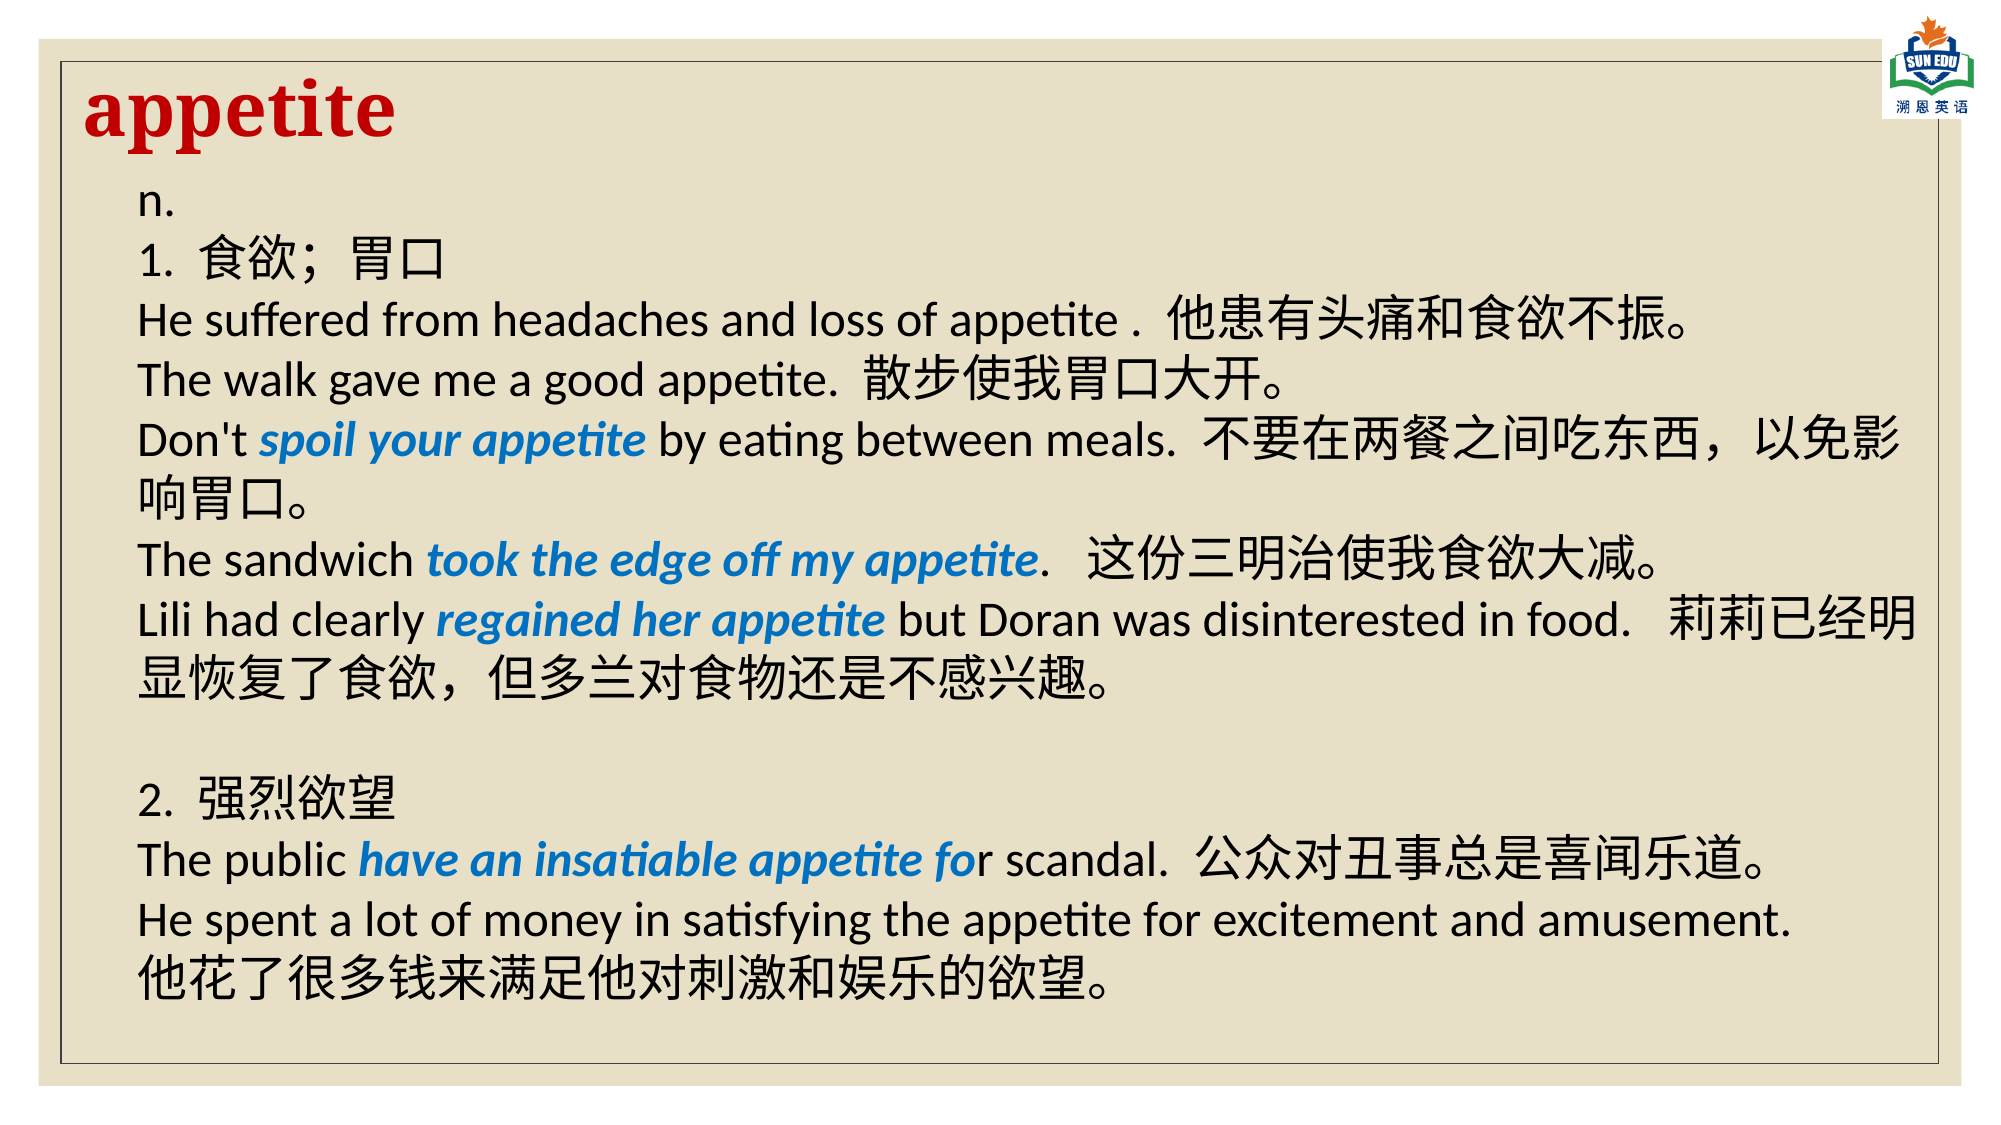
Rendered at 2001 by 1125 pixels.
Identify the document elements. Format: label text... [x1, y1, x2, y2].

text_box appetite [68, 53, 589, 159]
picture [1882, 13, 1983, 119]
text_box n. 1. 食欲；胃口 He suffered from headaches and loss of appetite . 他患有头痛和食欲不振。 The walk gave me a good appetite. 散步使我胃口大开。 Don't spoil your appetite by eating between meals. 不要在两餐之间吃东西，以免影响胃口。 The sandwich took the edge off my appetite. 这份三明治使我食欲大减。 Lili had clearly regained her appetite but Doran was disinterested in food. 莉莉已经明显恢复了食欲，但多兰对食物还是不感兴趣。 2. 强烈欲望 The public have an insatiable appetite for scandal. 公众对丑事总是喜闻乐道。 He spent a lot of money in satisfying the appetite for excitement and amusement. 他花了很多钱来满足他对刺激和娱乐的欲望。 [122, 159, 1939, 1015]
